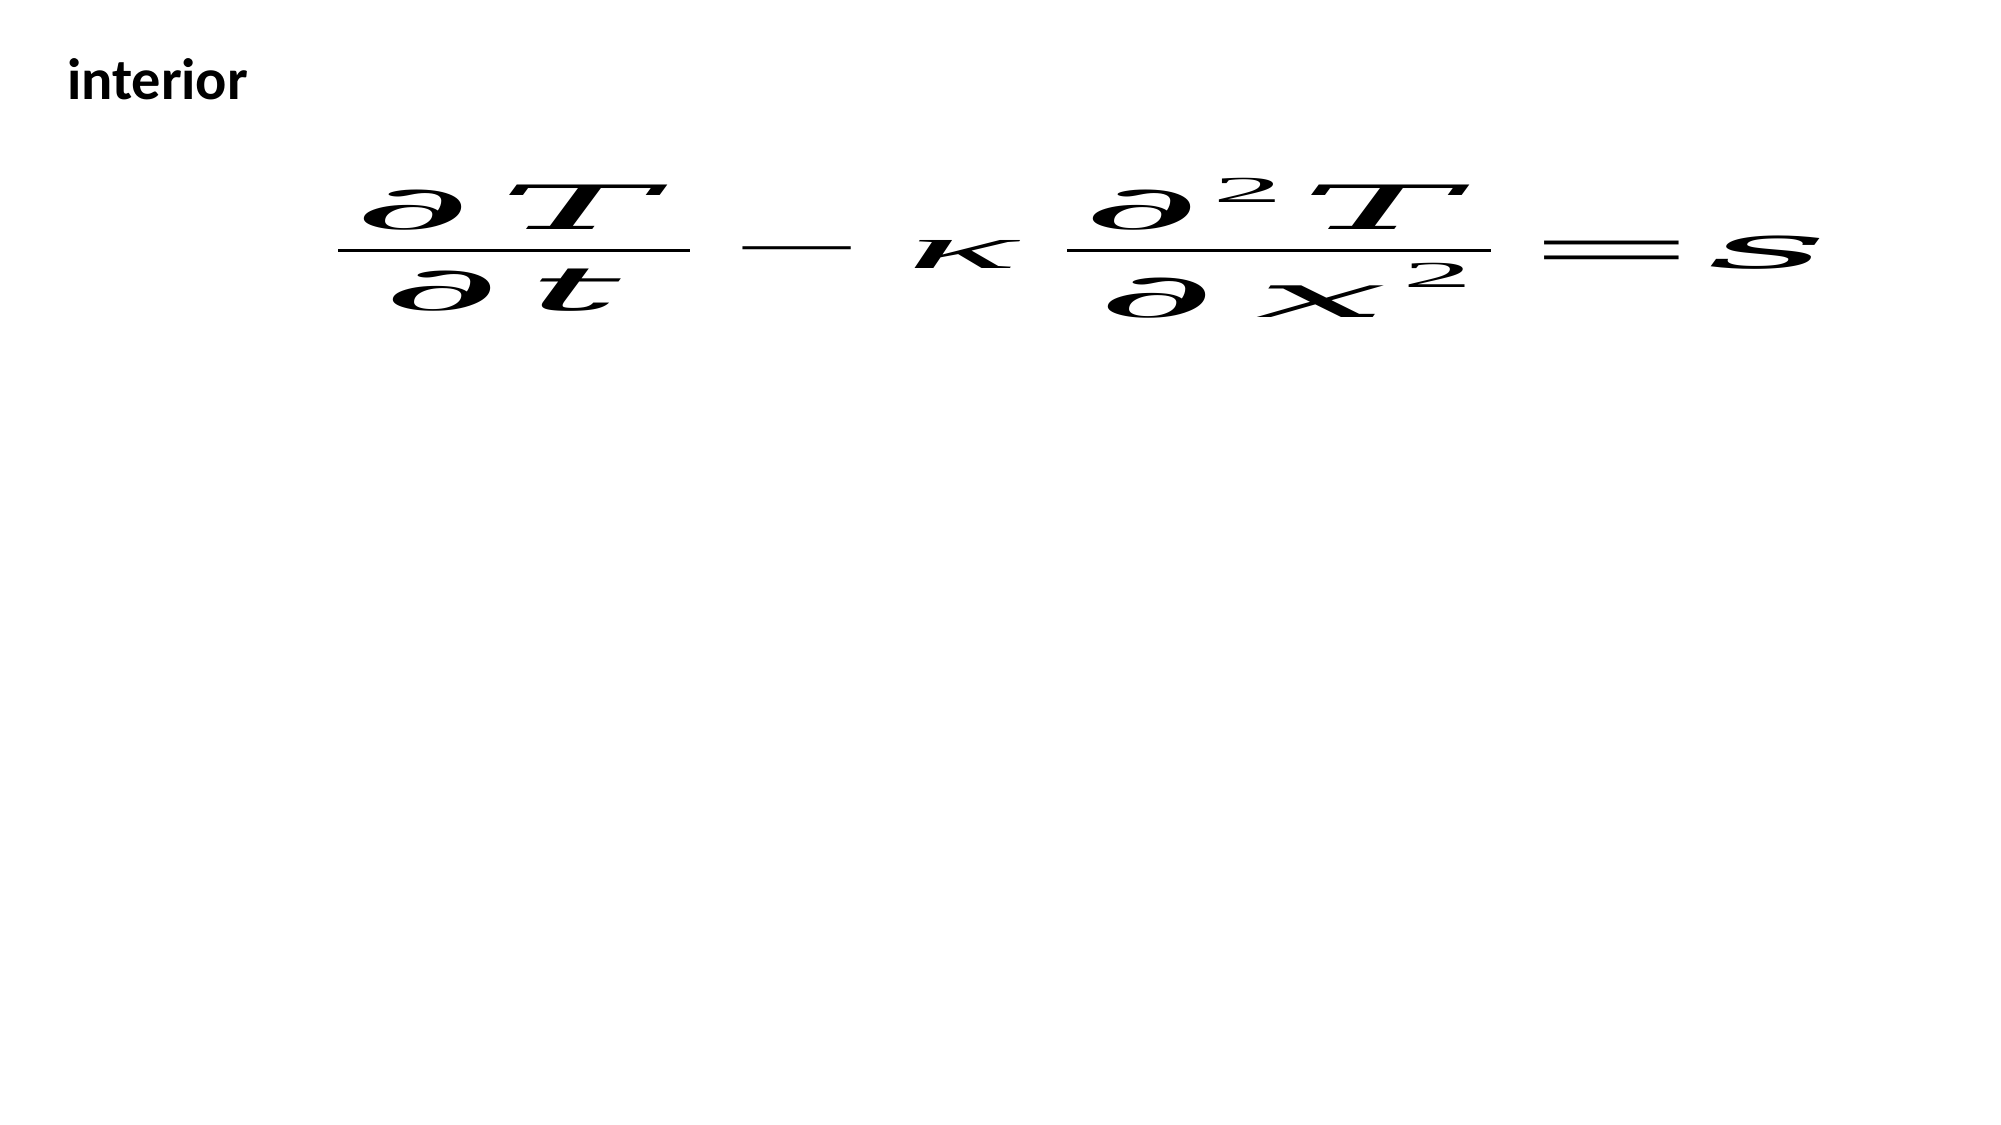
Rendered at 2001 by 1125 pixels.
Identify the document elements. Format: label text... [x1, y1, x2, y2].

text_box interior [52, 33, 1824, 119]
